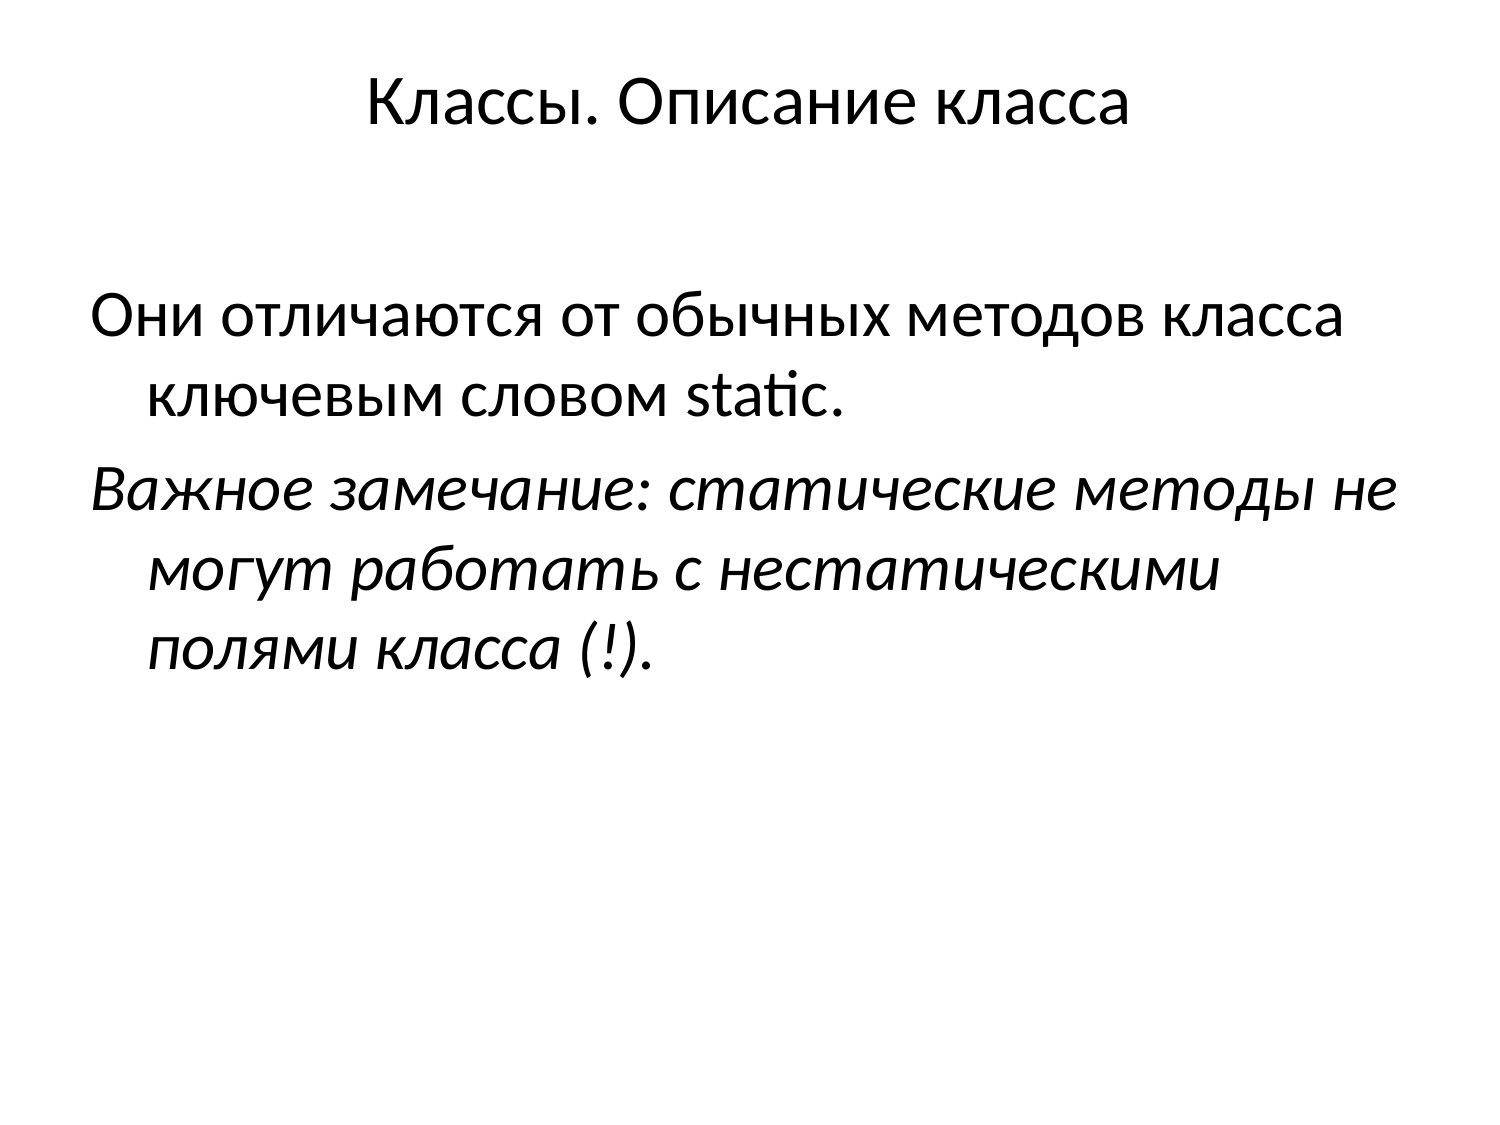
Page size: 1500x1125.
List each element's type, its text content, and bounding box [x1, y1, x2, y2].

title Классы. Описание класса [75, 45, 1425, 233]
list Они отличаются от обычных методов класса ключевым словом static. Важное замечание: статические методы не могут работать с нестатическими полями класса (!). [75, 262, 1425, 1005]
